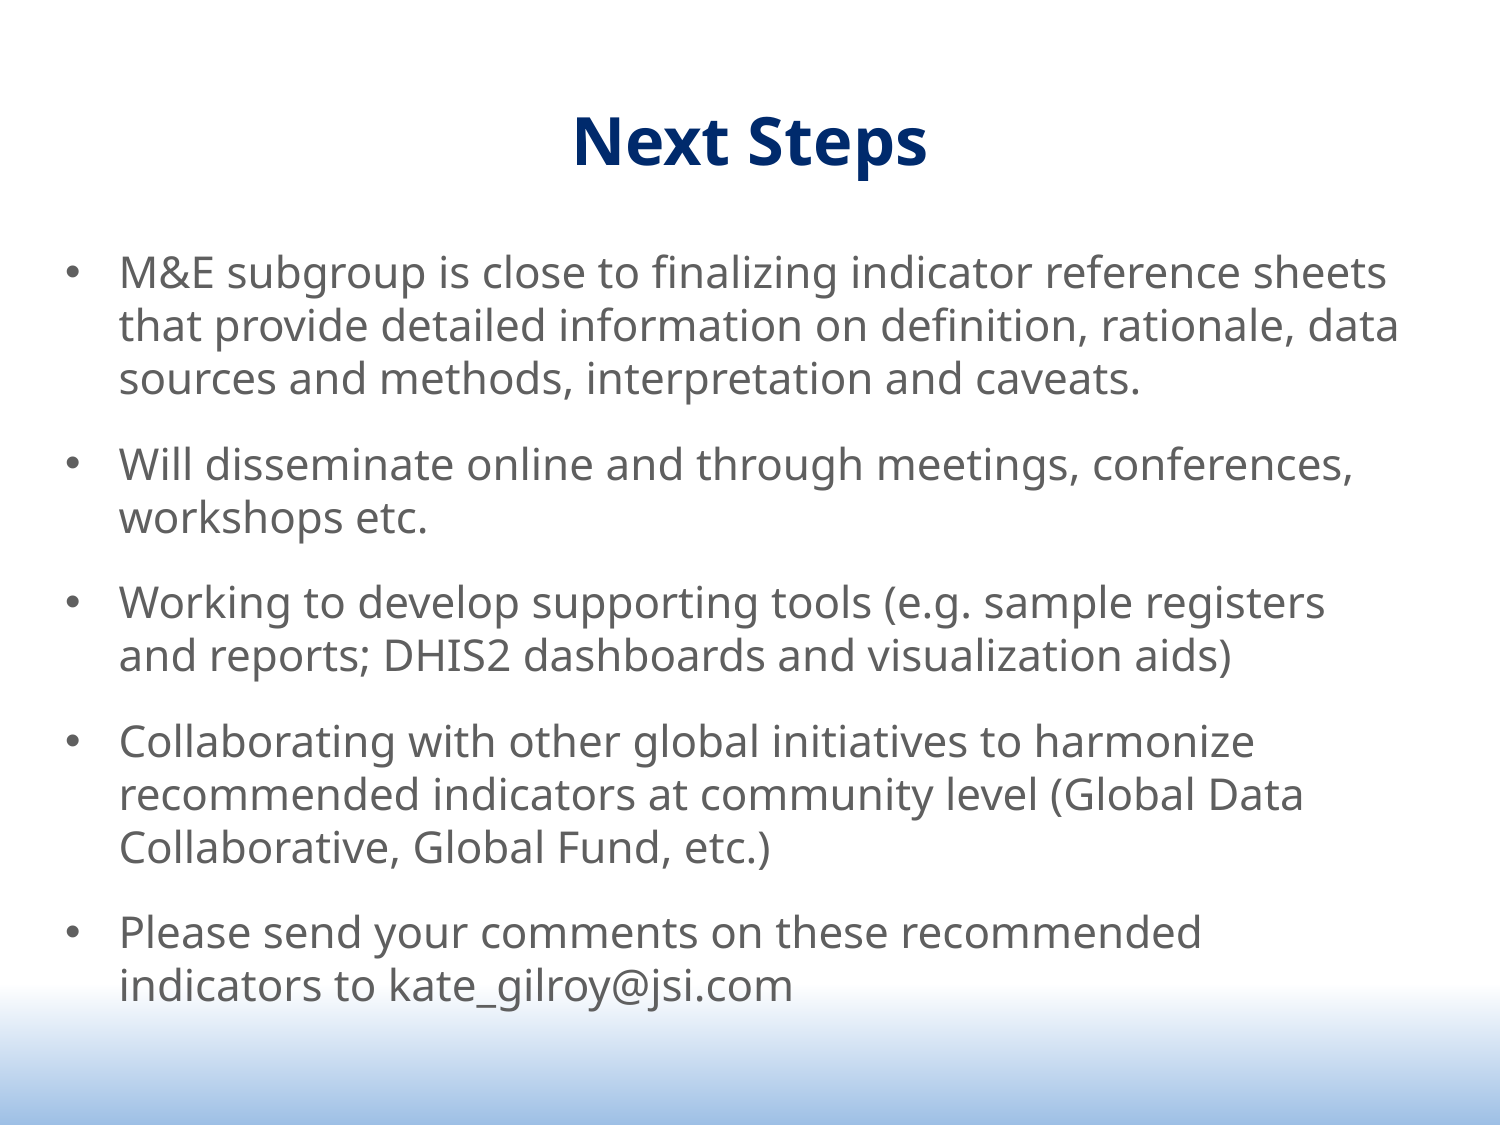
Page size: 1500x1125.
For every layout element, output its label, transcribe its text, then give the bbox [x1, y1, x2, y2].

title Next Steps [75, 45, 1425, 233]
list M&E subgroup is close to finalizing indicator reference sheets that provide detailed information on definition, rationale, data sources and methods, interpretation and caveats. Will disseminate online and through meetings, conferences, workshops etc. Working to develop supporting tools (e.g. sample registers and reports; DHIS2 dashboards and visualization aids) Collaborating with other global initiatives to harmonize recommended indicators at community level (Global Data Collaborative, Global Fund, etc.) Please send your comments on these recommended indicators to kate_gilroy@jsi.com [50, 237, 1425, 1024]
